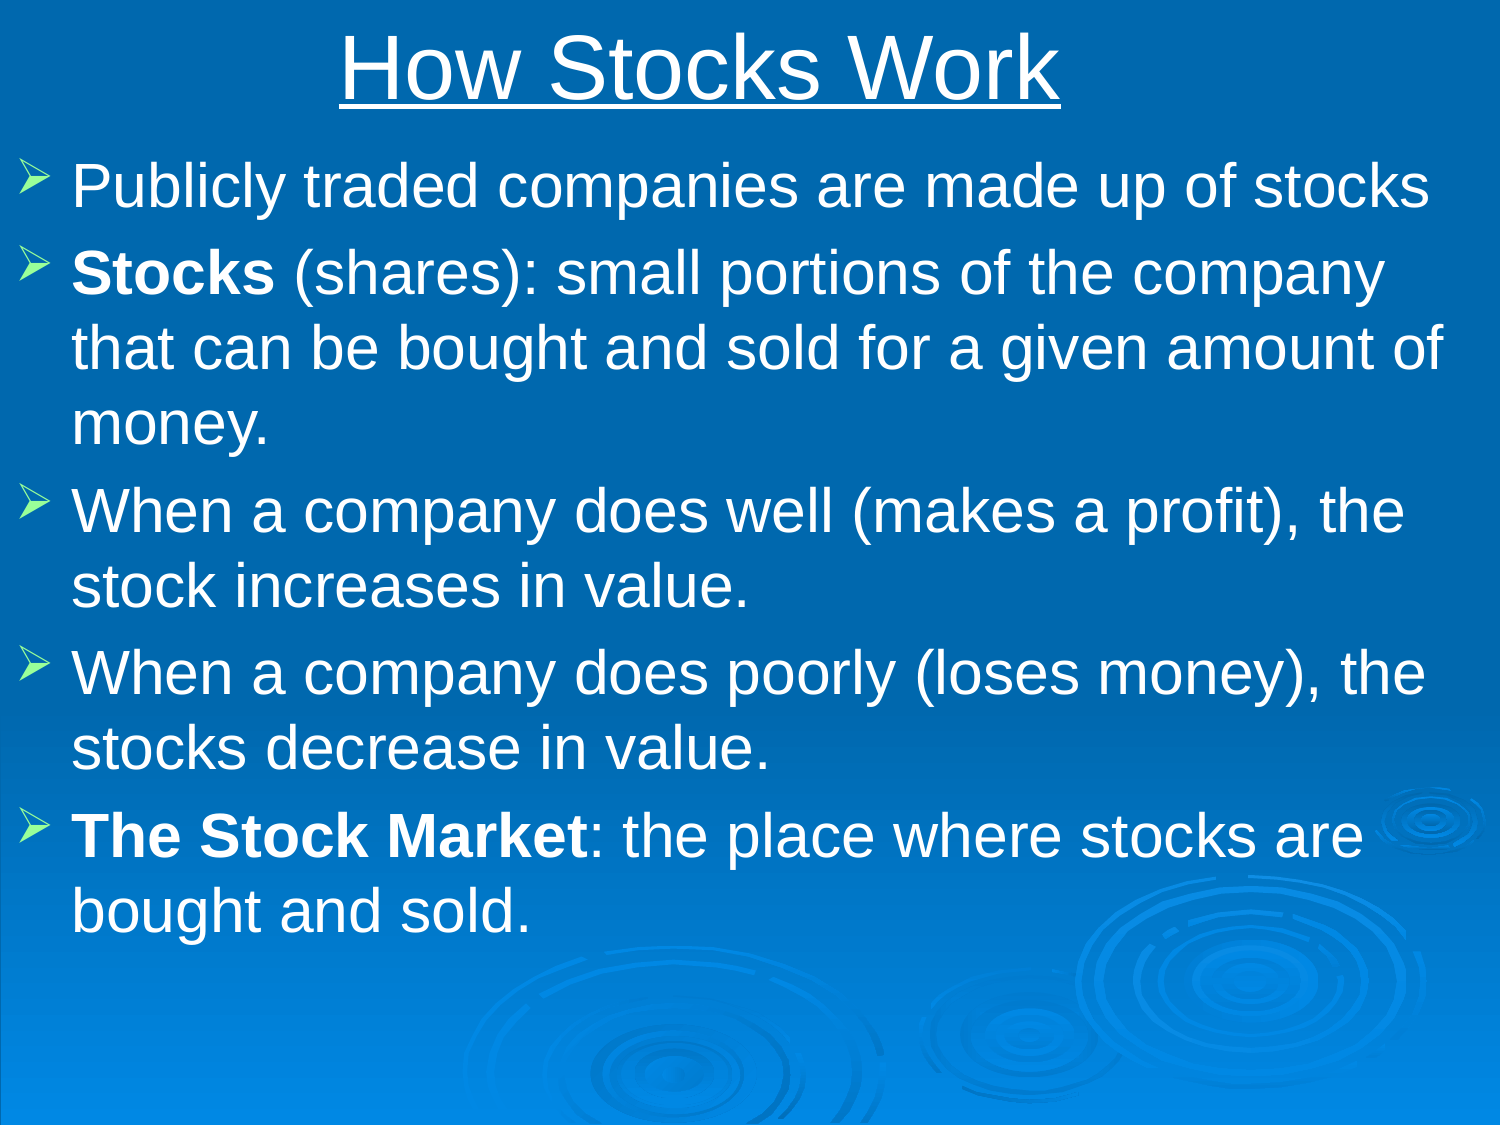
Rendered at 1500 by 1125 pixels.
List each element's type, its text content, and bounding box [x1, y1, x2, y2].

title How Stocks Work [87, 0, 1313, 126]
list Publicly traded companies are made up of stocks Stocks (shares): small portions of the company that can be bought and sold for a given amount of money. When a company does well (makes a profit), the stock increases in value. When a company does poorly (loses money), the stocks decrease in value. The Stock Market: the place where stocks are bought and sold. [0, 137, 1463, 1101]
